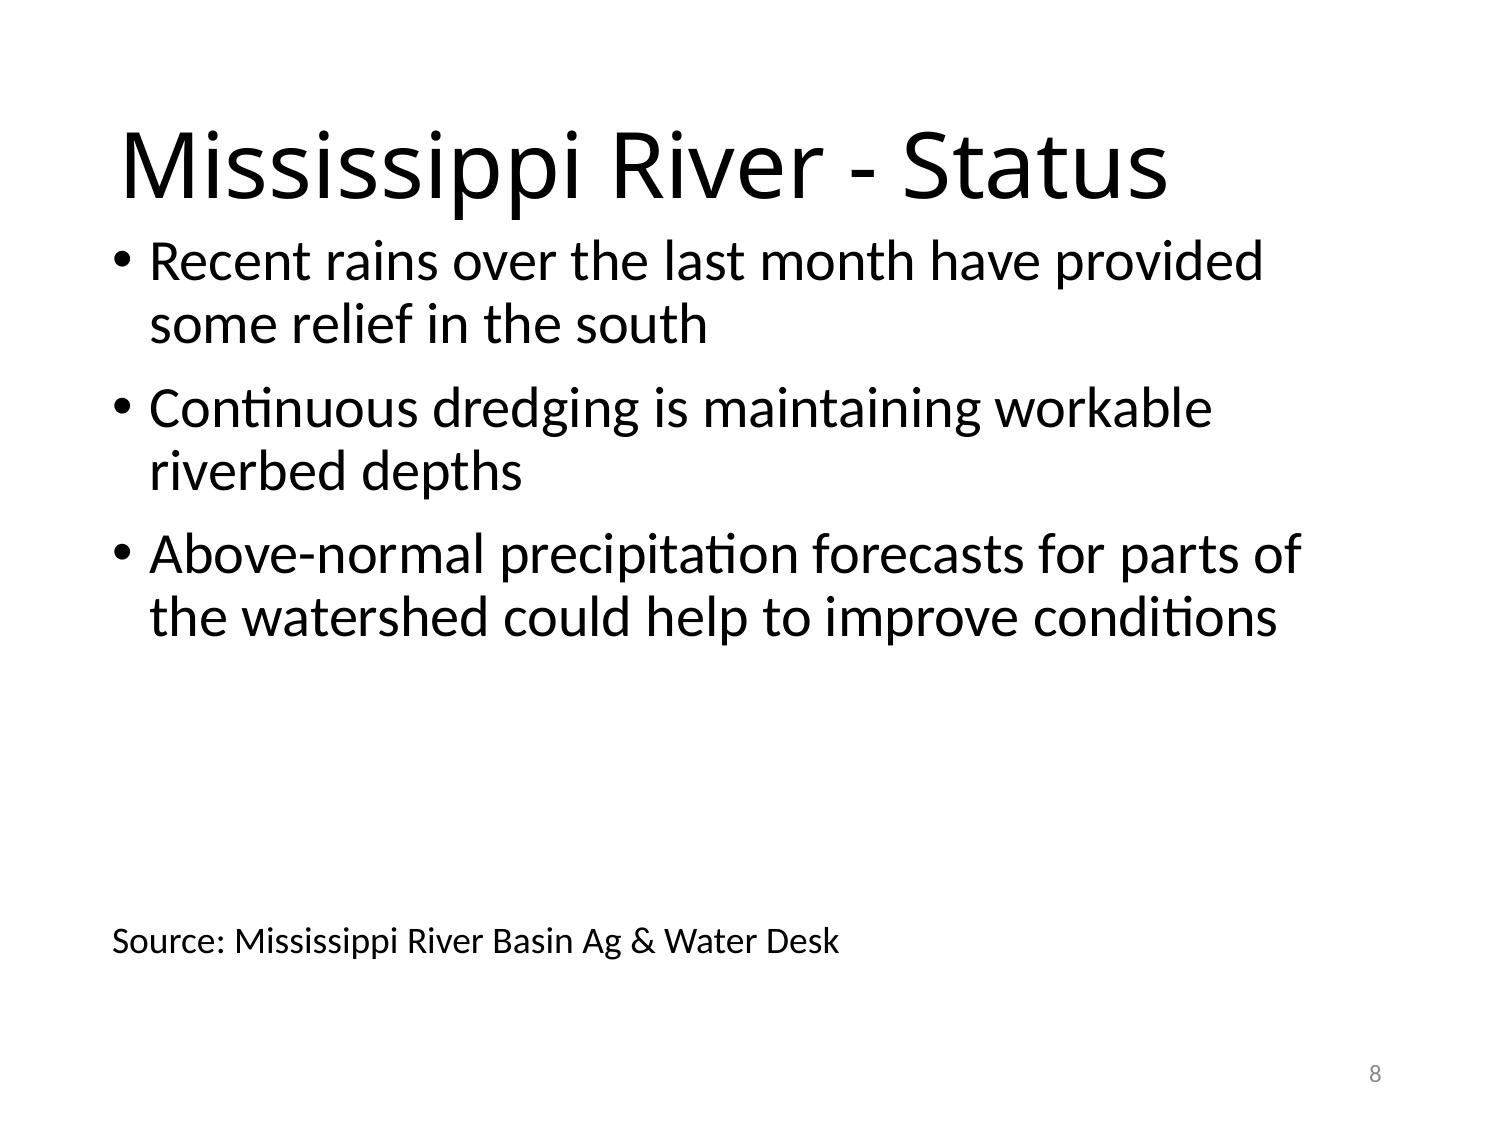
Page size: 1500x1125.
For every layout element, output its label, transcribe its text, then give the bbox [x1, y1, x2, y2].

slide_number 8 [1059, 1042, 1397, 1103]
title Mississippi River - Status [103, 59, 1397, 278]
list Recent rains over the last month have provided some relief in the south Continuous dredging is maintaining workable riverbed depths Above-normal precipitation forecasts for parts of the watershed could help to improve conditions Source: Mississippi River Basin Ag & Water Desk [97, 223, 1391, 1040]
